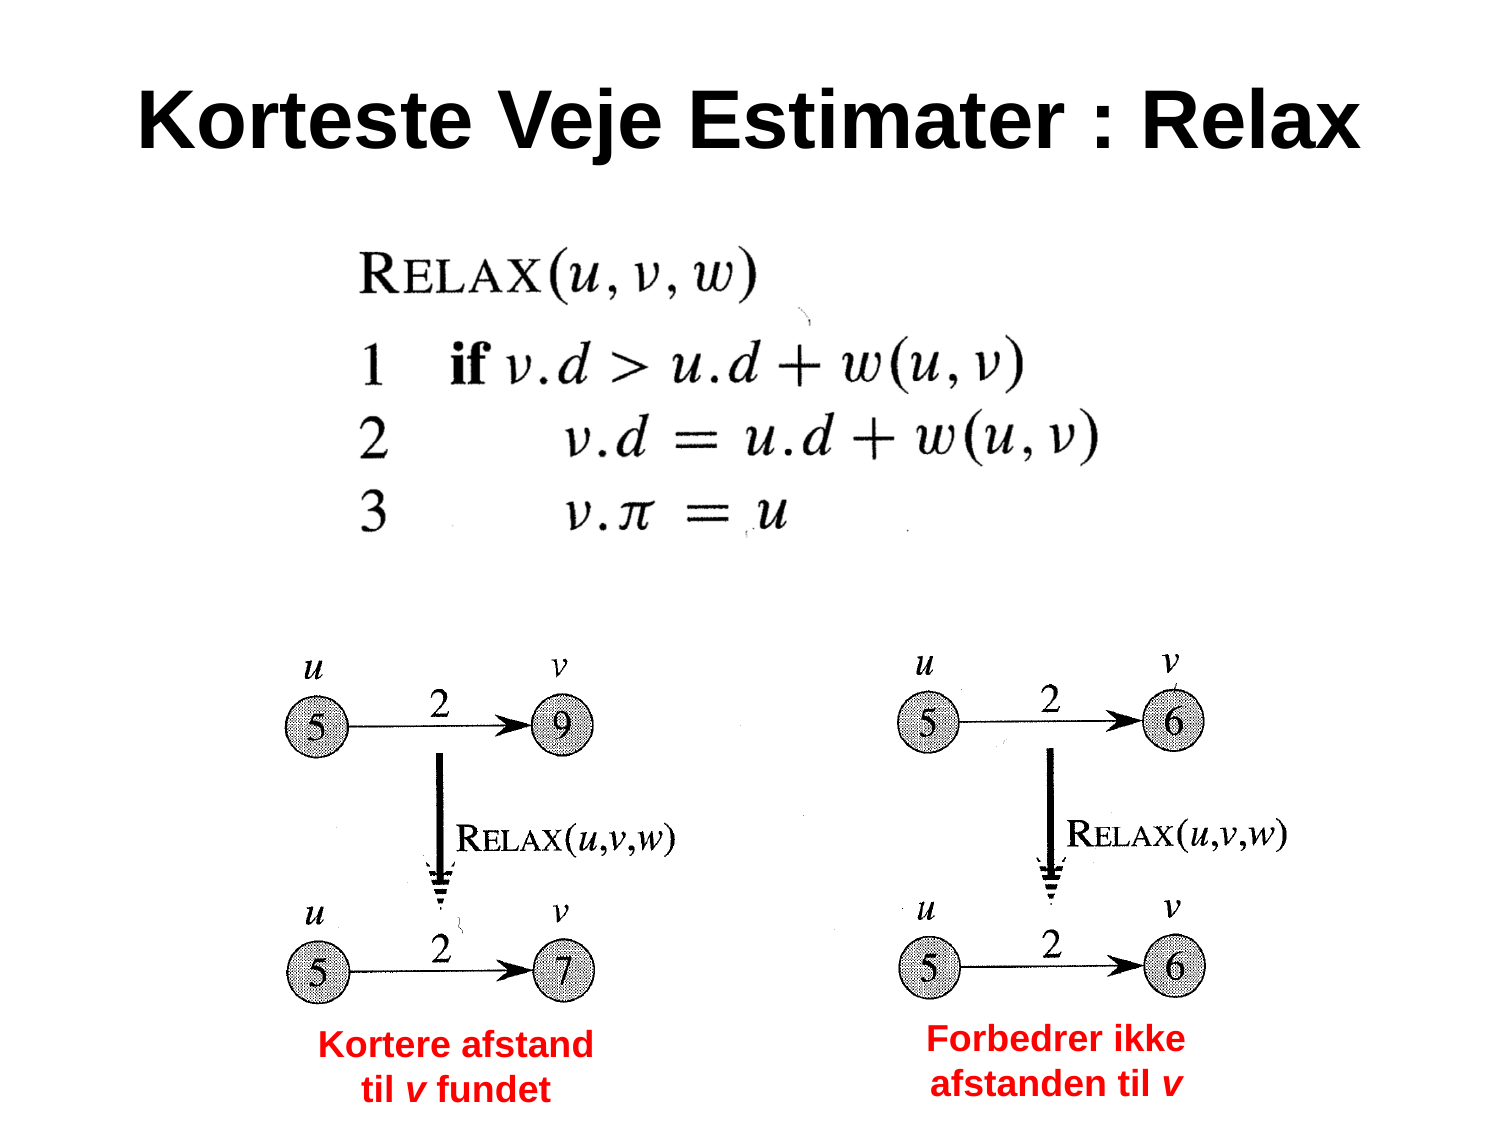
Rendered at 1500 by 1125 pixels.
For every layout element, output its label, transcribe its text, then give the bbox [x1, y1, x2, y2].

title Korteste Veje Estimater : Relax [75, 37, 1425, 193]
text_box Kortere afstand til v fundet [299, 1016, 613, 1118]
picture [282, 649, 1288, 1008]
text_box Forbedrer ikke afstanden til v [899, 1016, 1213, 1112]
picture [357, 243, 1101, 538]
